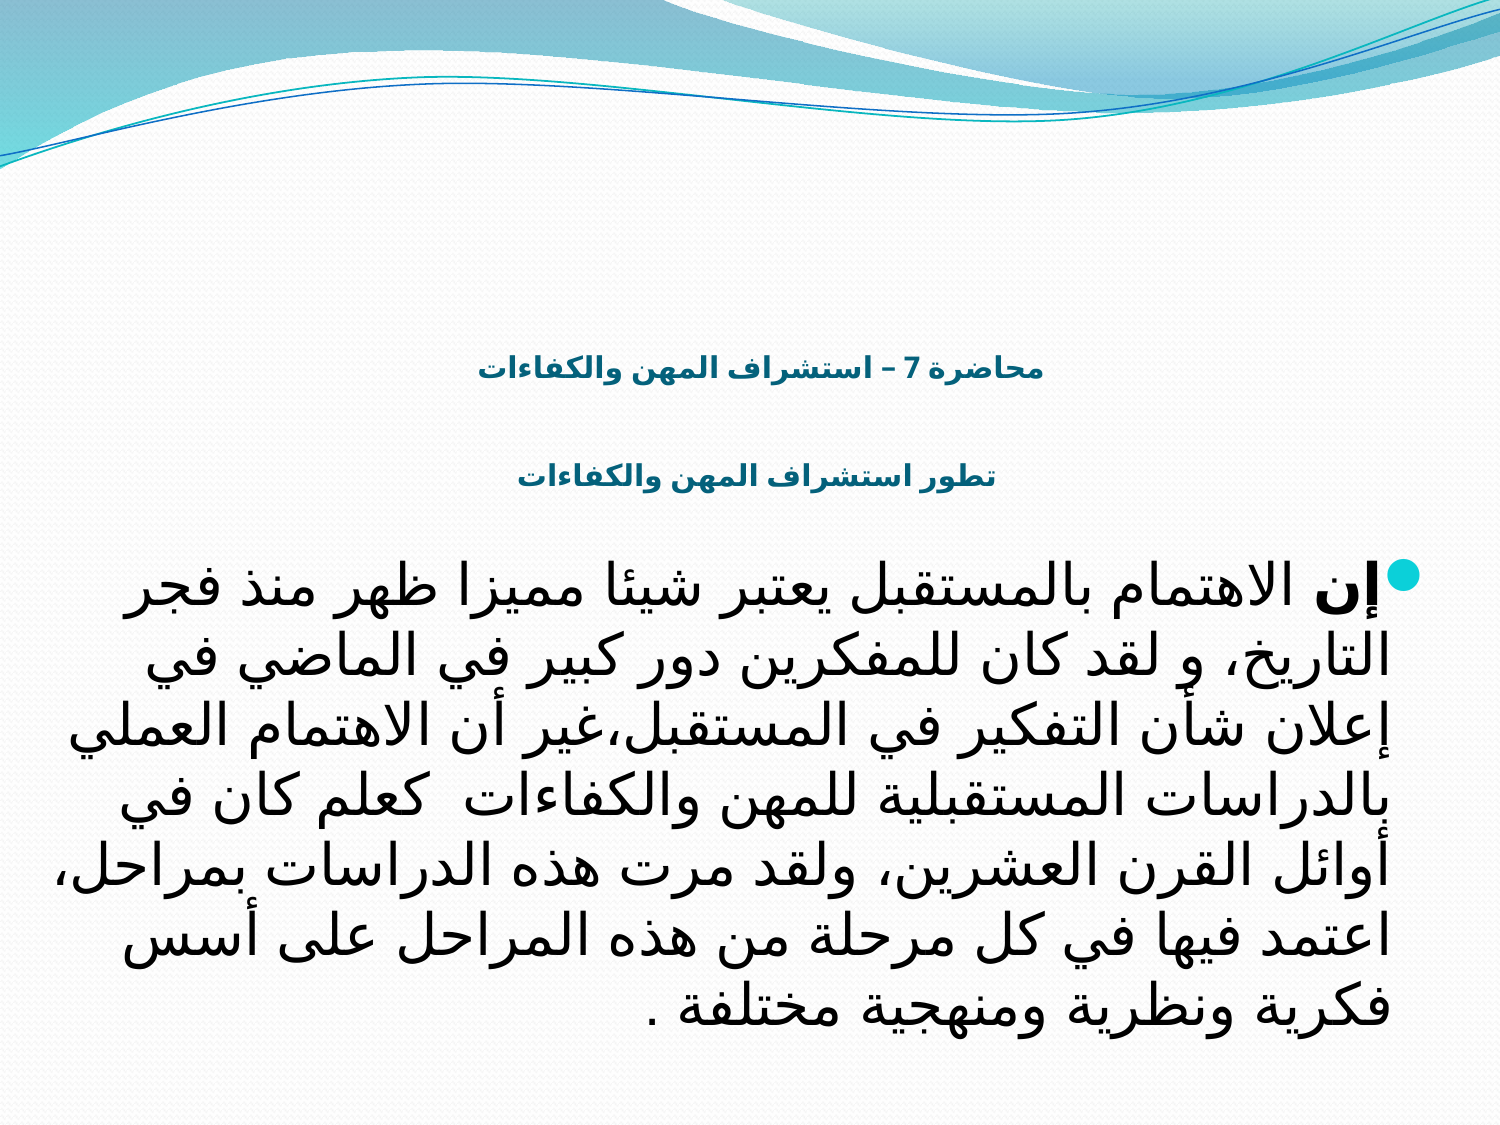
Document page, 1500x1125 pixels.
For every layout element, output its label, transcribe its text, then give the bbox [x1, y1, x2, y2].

title محاضرة 7 – استشراف المهن والكفاءات تطور استشراف المهن والكفاءات [82, 304, 1432, 493]
list إن الاهتمام بالمستقبل يعتبر شيئا مميزا ظهر منذ فجر التاريخ، و لقد كان للمفكرين دور كبير في الماضي في إعلان شأن التفكير في المستقبل،غير أن الاهتمام العملي بالدراسات المستقبلية للمهن والكفاءات كعلم كان في أوائل القرن العشرين، ولقد مرت هذه الدراسات بمراحل، اعتمد فيها في كل مرحلة من هذه المراحل على أسس فكرية ونظرية ومنهجية مختلفة . [35, 540, 1454, 1125]
